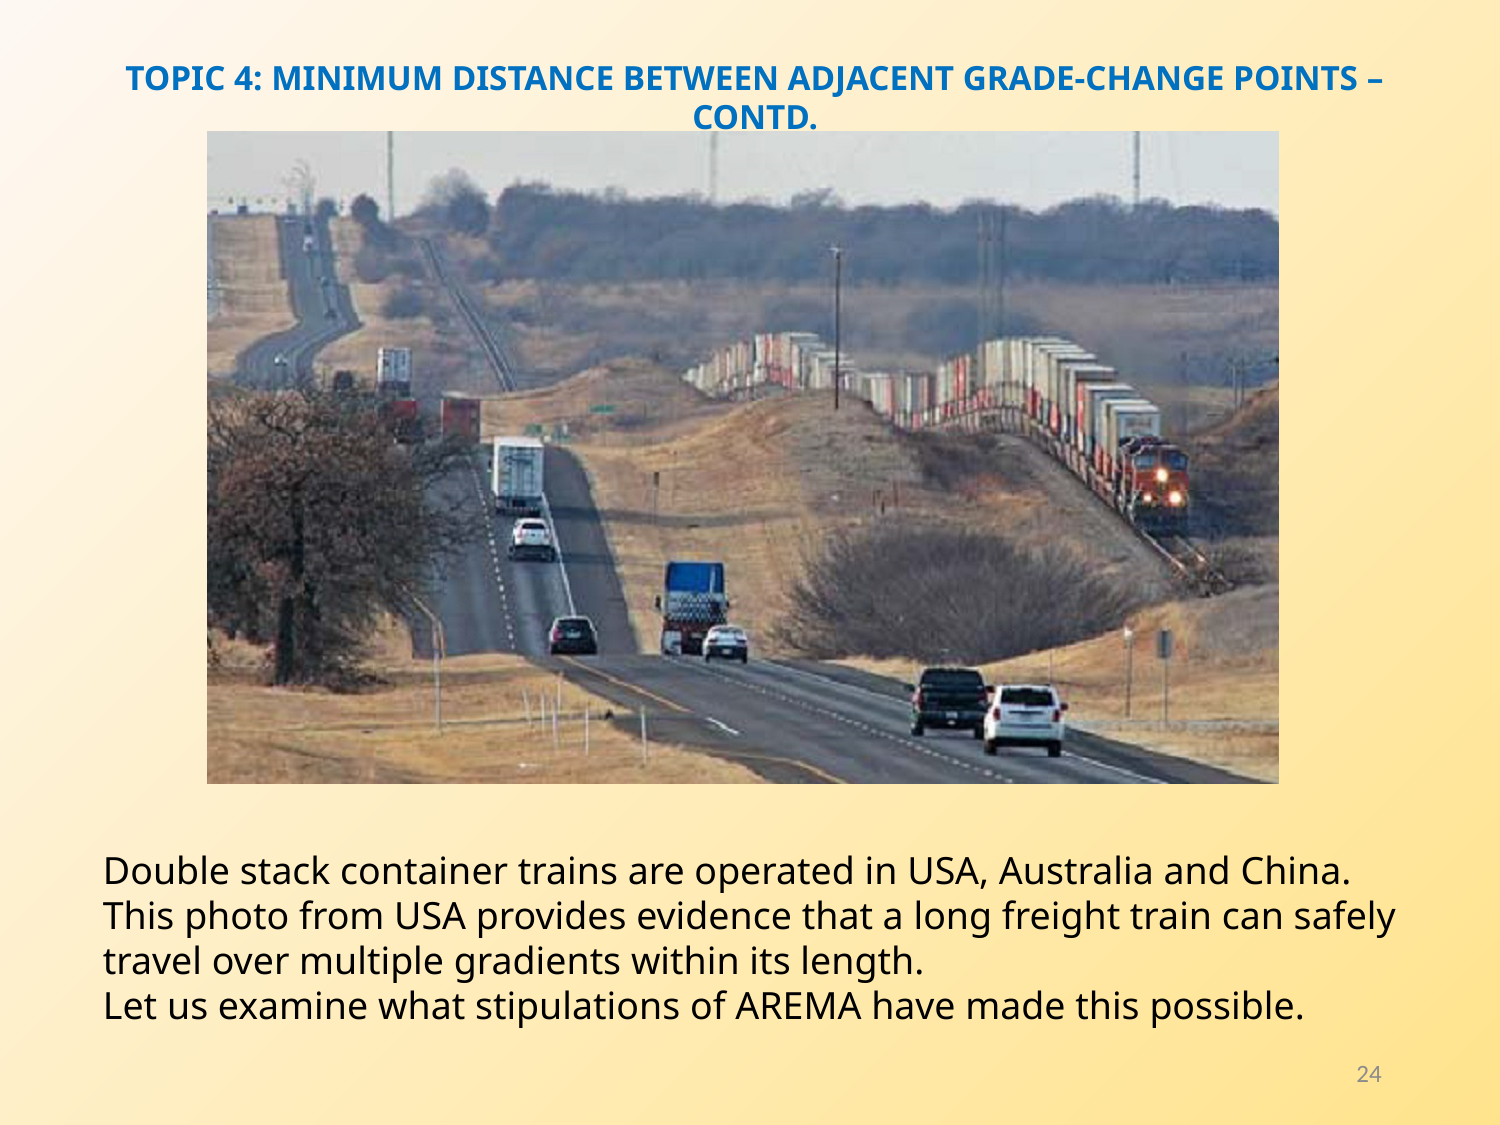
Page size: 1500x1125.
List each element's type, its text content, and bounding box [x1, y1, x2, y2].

text_box Topic 4: minimum distance between adjacent grade-change points – Contd. [55, 49, 1456, 145]
text_box Double stack container trains are operated in USA, Australia and China. This photo from USA provides evidence that a long freight train can safely travel over multiple gradients within its length. Let us examine what stipulations of AREMA have made this possible. [88, 839, 1418, 1035]
picture [207, 131, 1279, 784]
slide_number 24 [1059, 1042, 1397, 1103]
